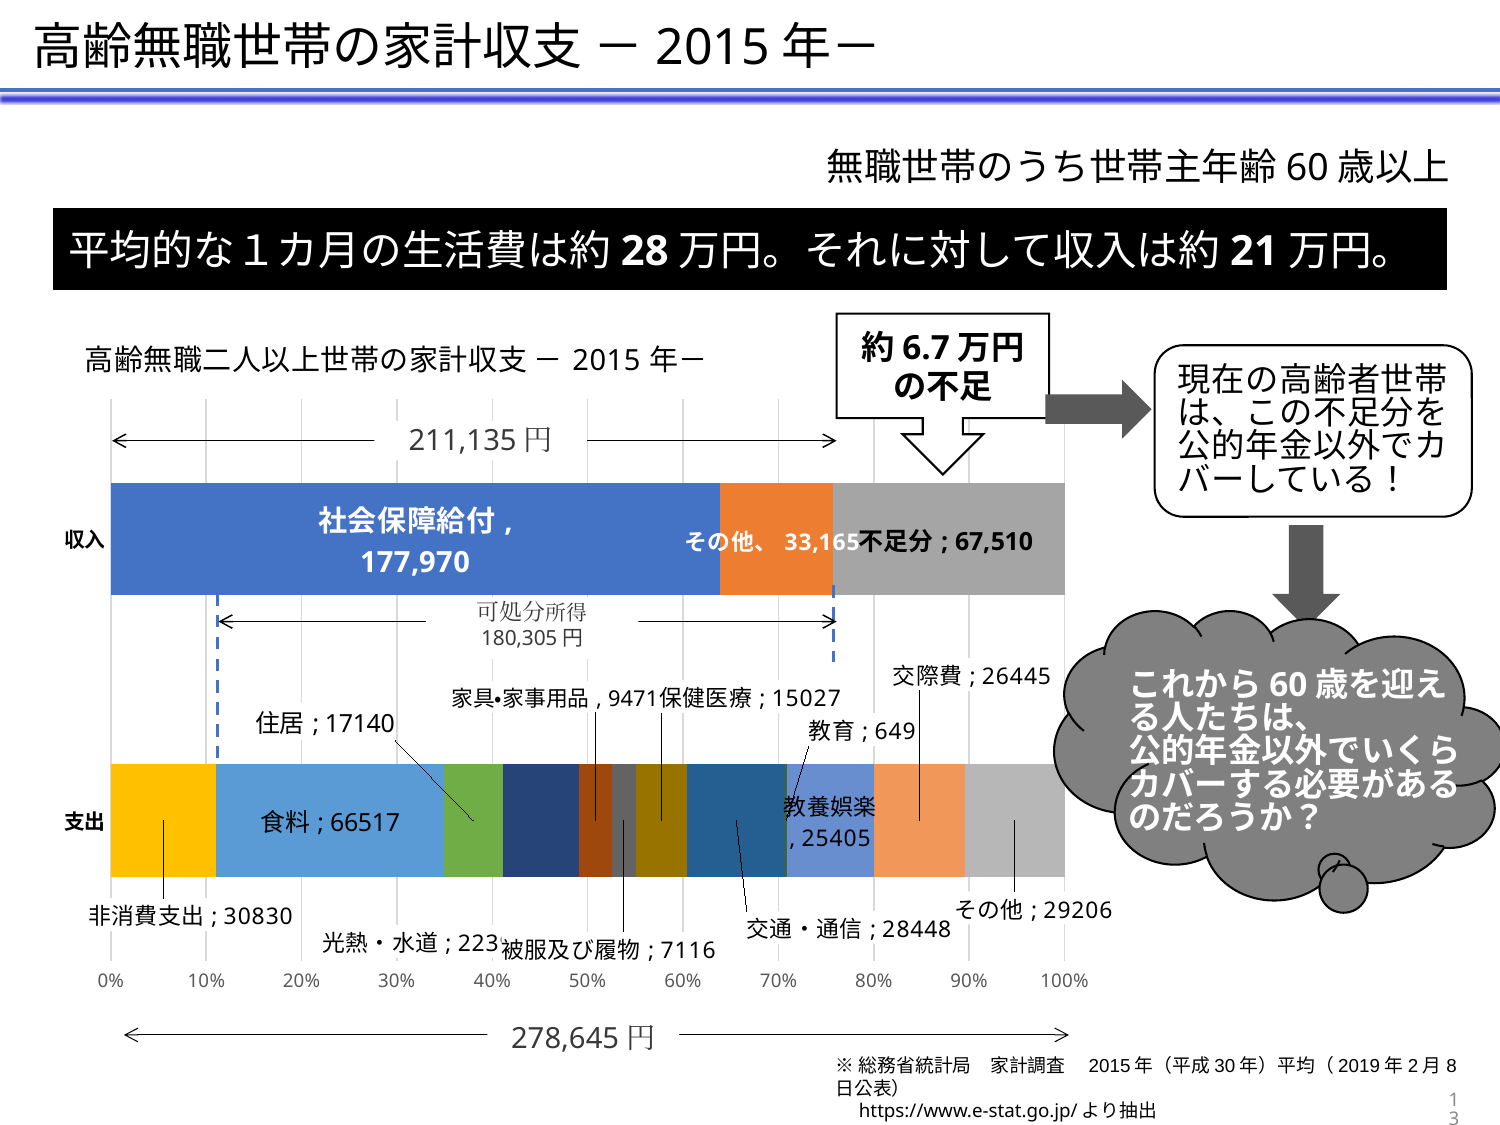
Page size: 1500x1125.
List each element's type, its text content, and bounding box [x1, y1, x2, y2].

text_box [1271, 525, 1341, 610]
text_box [1114, 377, 1153, 442]
text_box 無職世帯のうち世帯主年齢60歳以上 [812, 135, 1500, 196]
text_box 278,645円 [487, 1036, 680, 1059]
text_box 高齢無職世帯の家計収支 －2015年－ [17, 7, 1211, 82]
chart [42, 301, 1114, 1008]
text_box 現在の高齢者世帯は、この不足分を公的年金以外でカバーしている！ [1153, 344, 1473, 518]
text_box 278,645円 [487, 1019, 680, 1034]
text_box 平均的な１カ月の生活費は約28万円。それに対して収入は約21万円。 [53, 208, 1447, 290]
text_box ※総務省統計局 家計調査 2015年（平成30年）平均（2019年2月8日公表） https://www.e-stat.go.jp/より抽出 [820, 1046, 1495, 1125]
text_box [1054, 610, 1500, 900]
